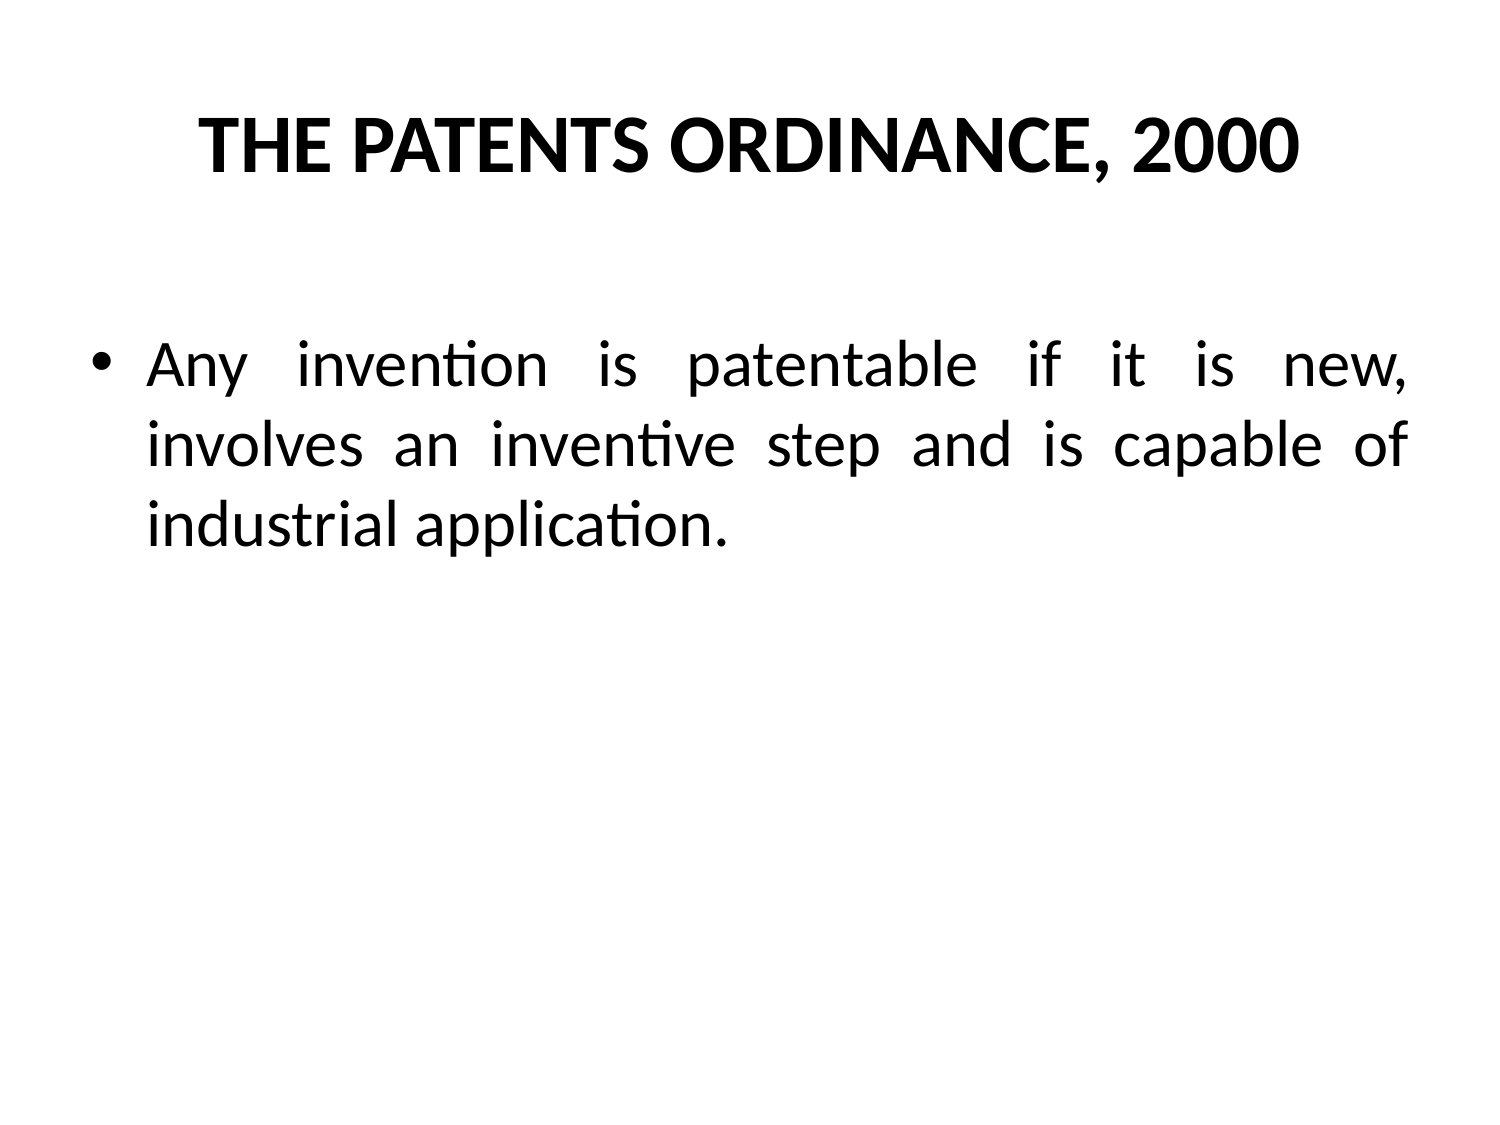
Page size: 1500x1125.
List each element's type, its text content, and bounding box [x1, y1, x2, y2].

list Any invention is patentable if it is new, involves an inventive step and is capable of industrial application. [75, 312, 1425, 1005]
title THE PATENTS ORDINANCE, 2000 [75, 45, 1425, 233]
